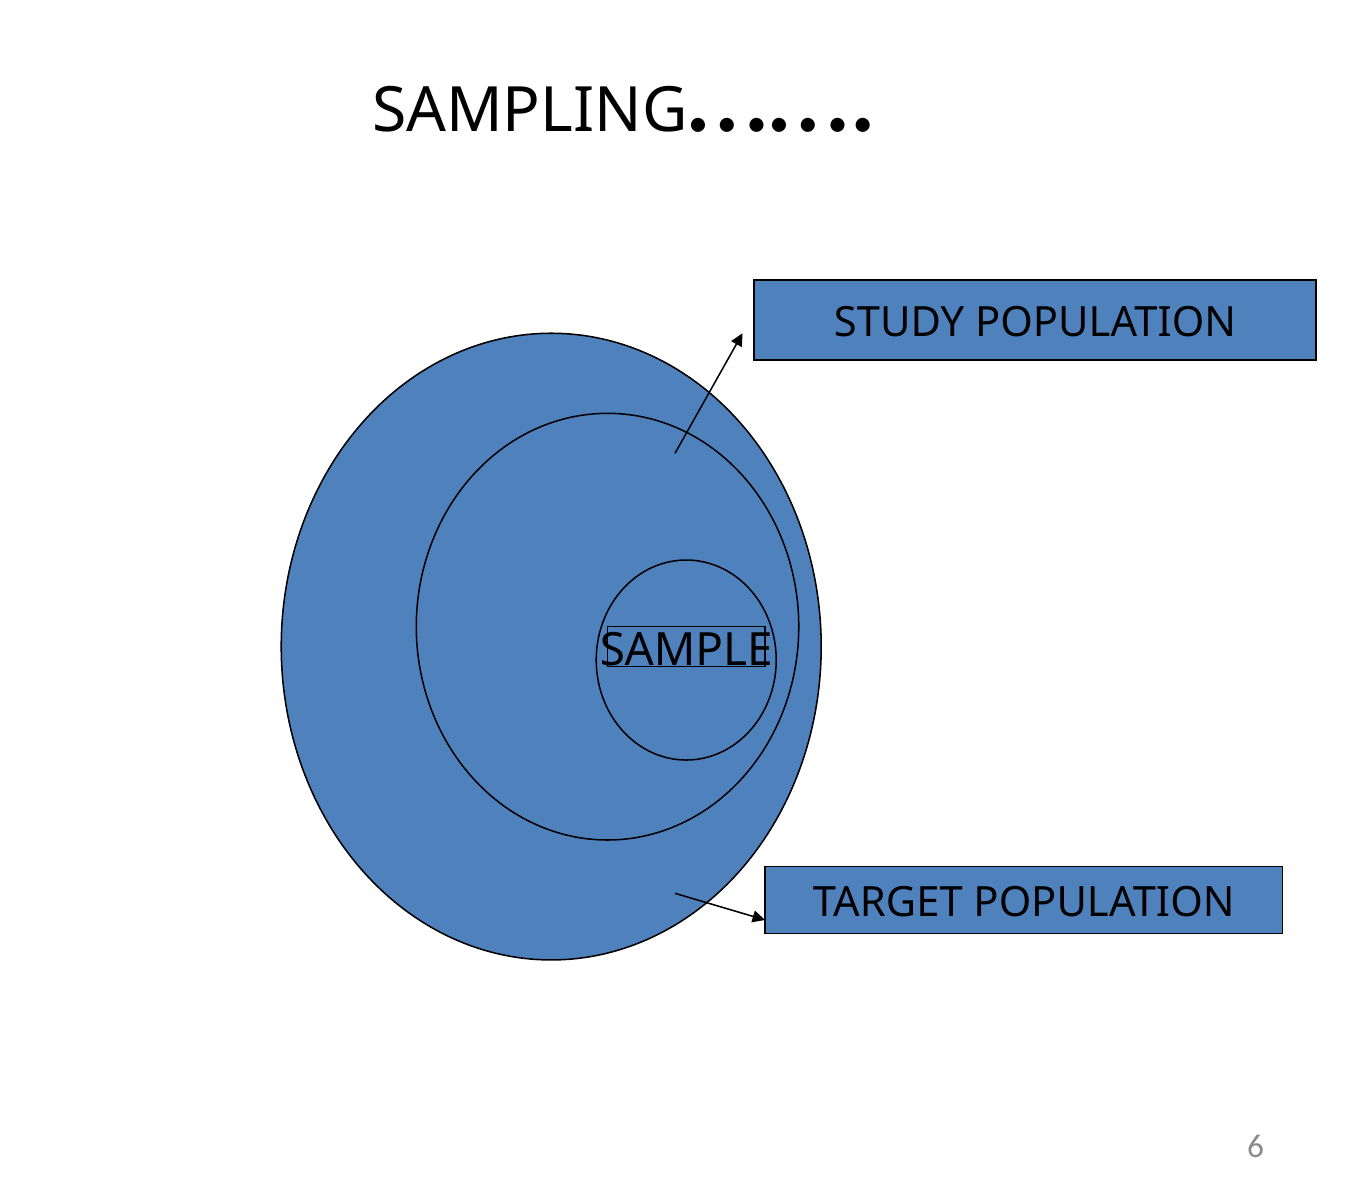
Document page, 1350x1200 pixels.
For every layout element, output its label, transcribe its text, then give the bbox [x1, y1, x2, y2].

text_box [596, 560, 777, 761]
text_box [416, 413, 799, 841]
text_box STUDY POPULATION [753, 279, 1317, 360]
text_box SAMPLE [607, 626, 765, 667]
text_box [674, 333, 743, 454]
text_box [674, 893, 766, 923]
text_box TARGET POPULATION [765, 866, 1283, 934]
title SAMPLING……. [69, 30, 1182, 175]
text_box [281, 333, 822, 960]
slide_number 6 [967, 1112, 1283, 1177]
